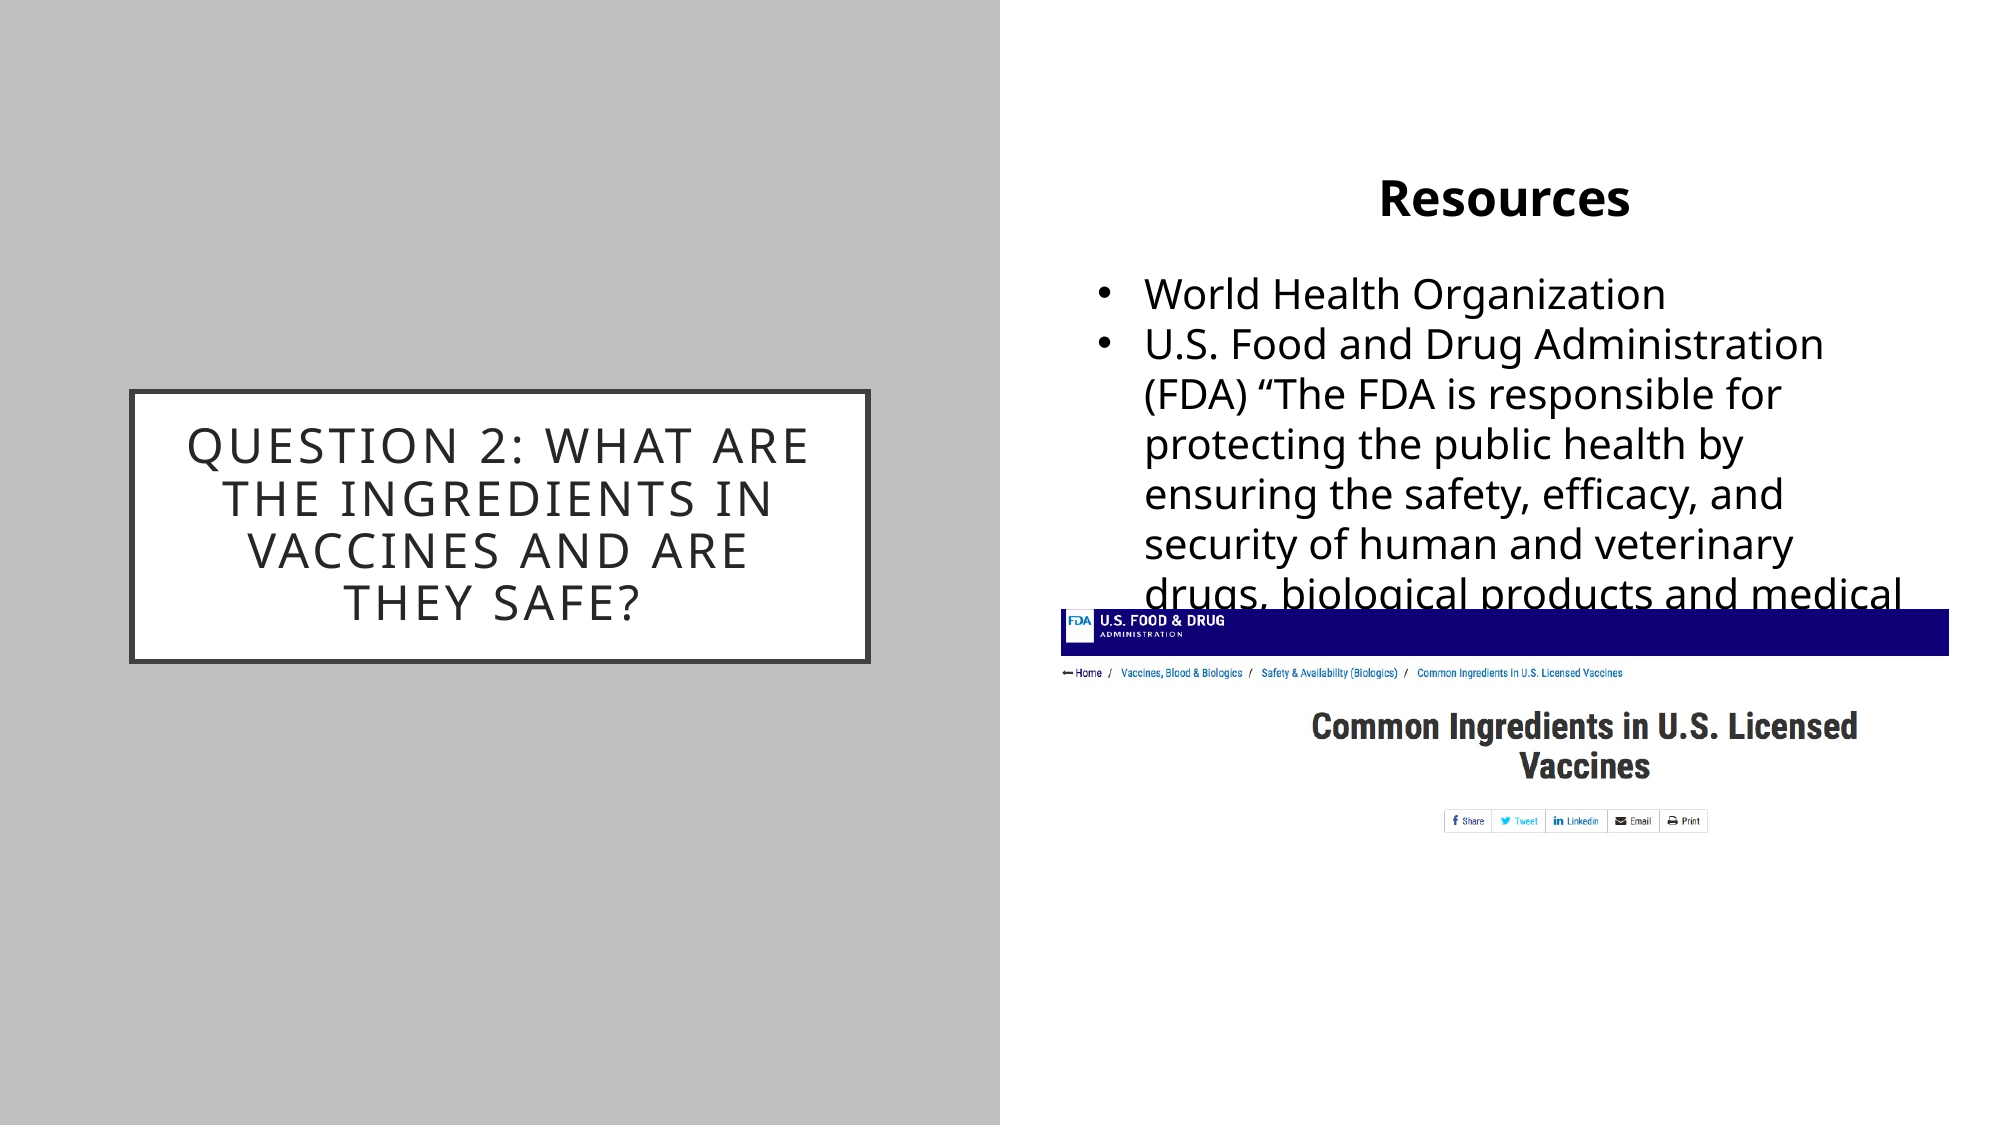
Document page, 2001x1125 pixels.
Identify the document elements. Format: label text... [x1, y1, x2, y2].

text_box [1000, 0, 2000, 1125]
text_box World Health Organization U.S. Food and Drug Administration (FDA) “The FDA is responsible for protecting the public health by ensuring the safety, efficacy, and security of human and veterinary drugs, biological products and medical devices.” [1082, 260, 1928, 609]
text_box Resources [1281, 159, 1730, 235]
title Question 2: What are the ingredients in vaccines and are they safe? [129, 389, 871, 664]
picture [1061, 609, 1949, 871]
text_box [0, 0, 1000, 1125]
